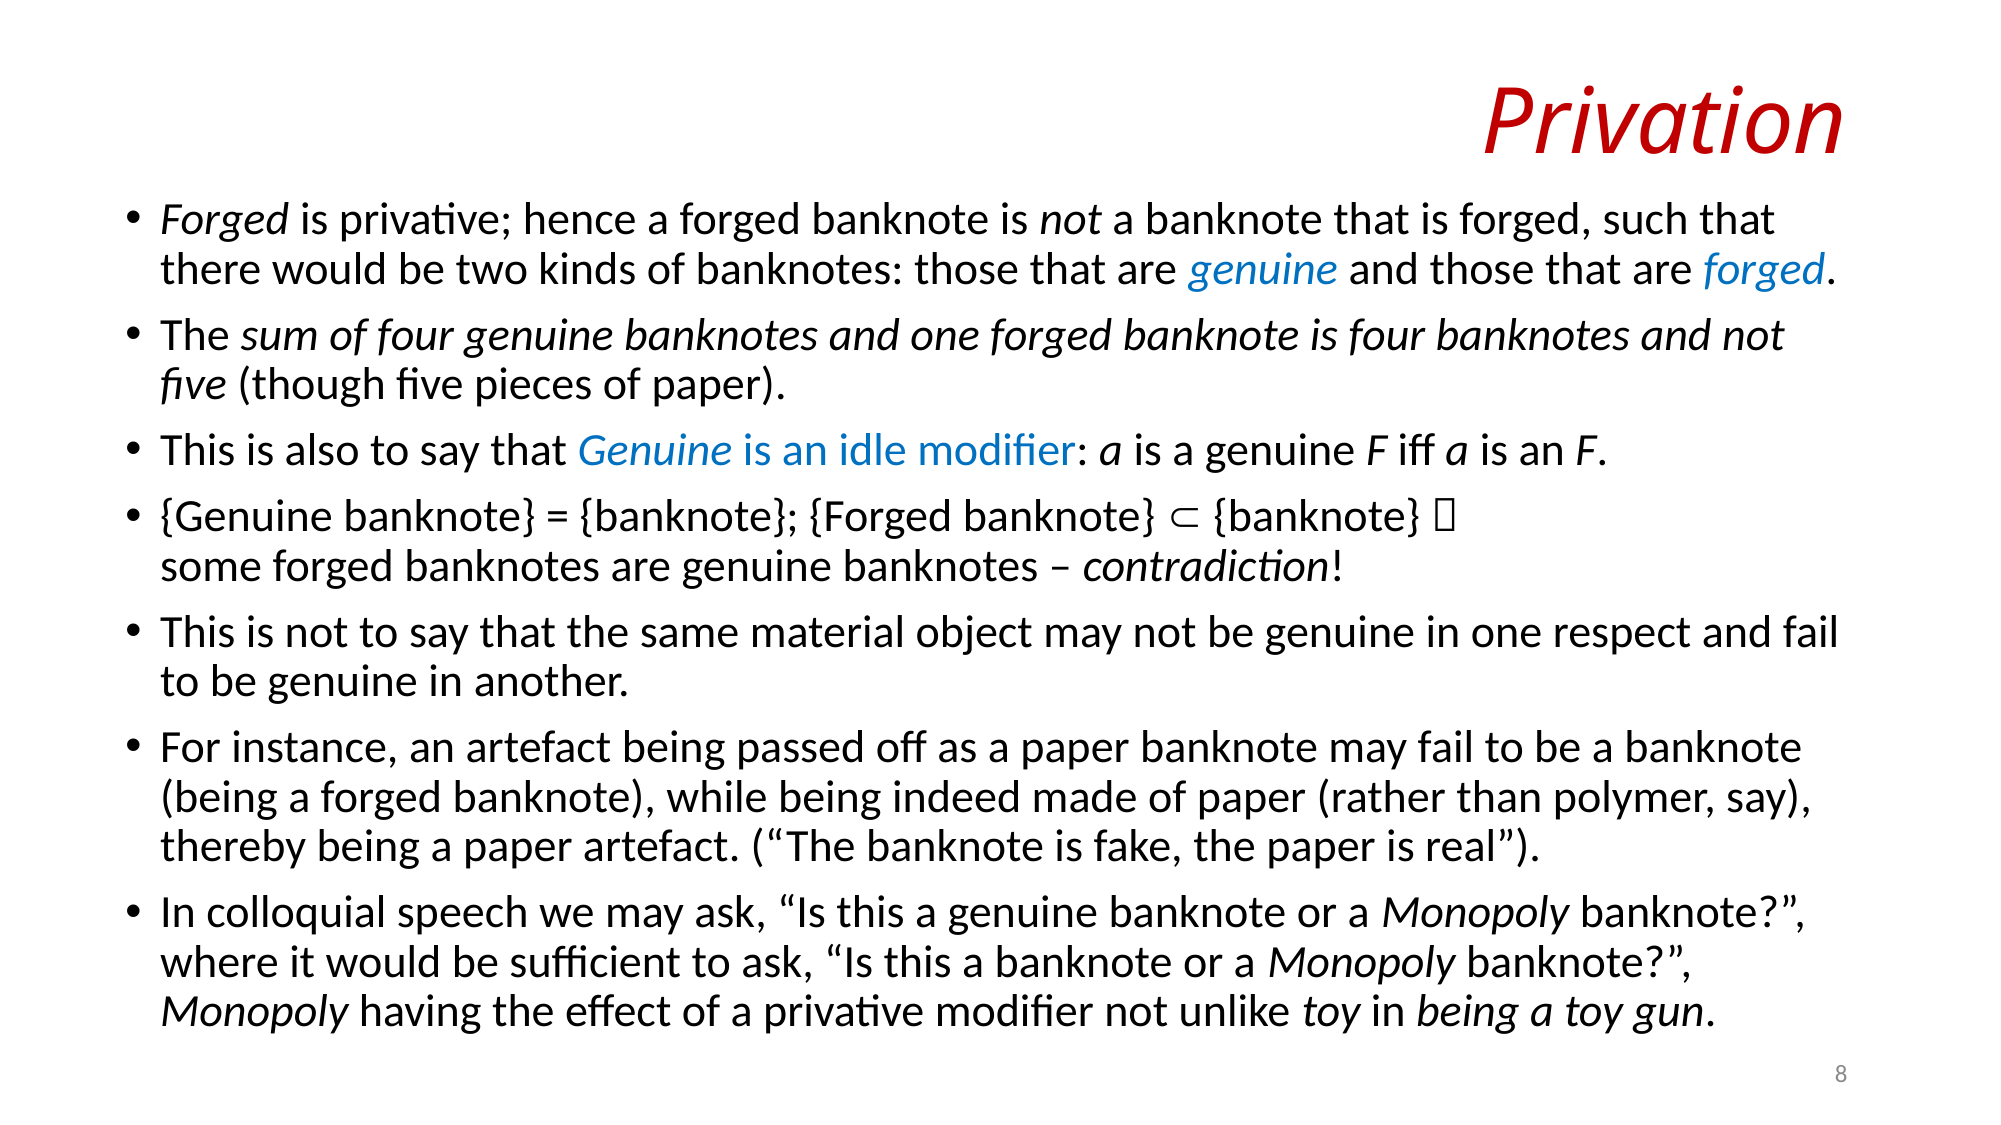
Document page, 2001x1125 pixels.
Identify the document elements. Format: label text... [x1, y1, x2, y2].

list Forged is privative; hence a forged banknote is not a banknote that is forged, such that there would be two kinds of banknotes: those that are genuine and those that are forged. The sum of four genuine banknotes and one forged banknote is four banknotes and not five (though five pieces of paper). This is also to say that Genuine is an idle modifier: a is a genuine F iff a is an F. {Genuine banknote} = {banknote}; {Forged banknote}  {banknote}  some forged banknotes are genuine banknotes – contradiction! This is not to say that the same material object may not be genuine in one respect and fail to be genuine in another. For instance, an artefact being passed off as a paper banknote may fail to be a banknote (being a forged banknote), while being indeed made of paper (rather than polymer, say), thereby being a paper artefact. (“The banknote is fake, the paper is real”). In colloquial speech we may ask, “Is this a genuine banknote or a Monopoly banknote?”, where it would be sufficient to ask, “Is this a banknote or a Monopoly banknote?”, Monopoly having the effect of a privative modifier not unlike toy in being a toy gun. [110, 187, 1863, 1103]
title Privation [137, 59, 1863, 187]
slide_number 8 [1412, 1042, 1863, 1103]
